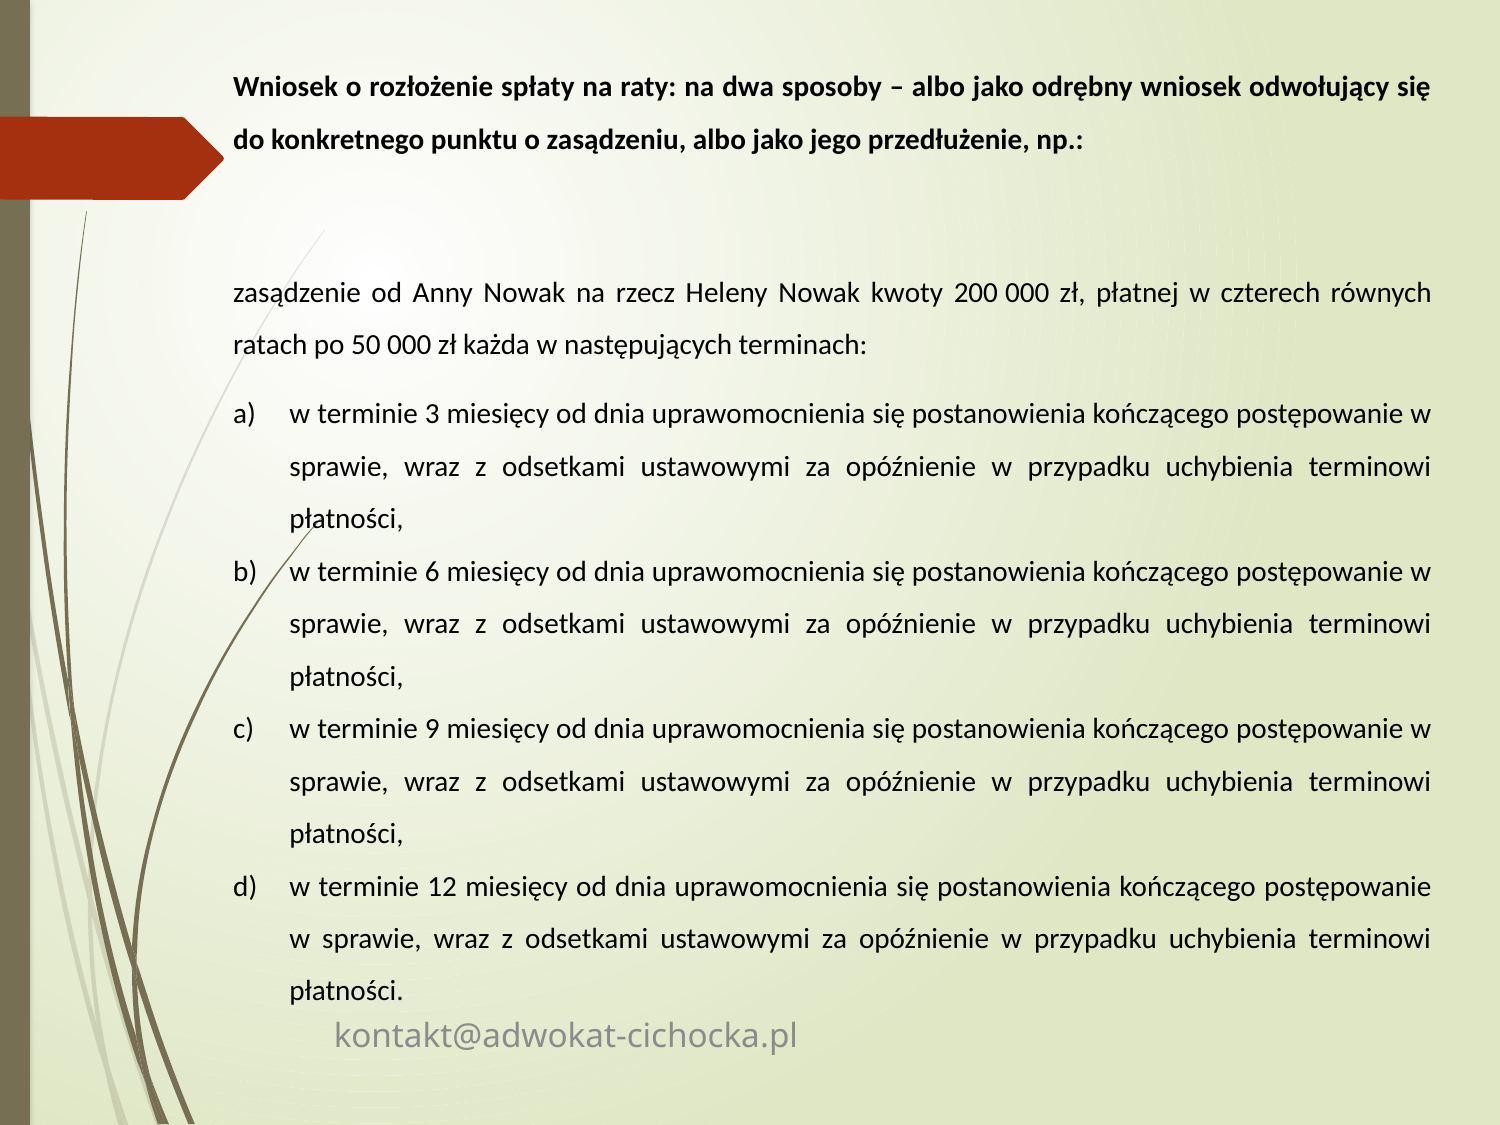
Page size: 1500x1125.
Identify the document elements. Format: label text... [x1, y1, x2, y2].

text_box Wniosek o rozłożenie spłaty na raty: na dwa sposoby – albo jako odrębny wniosek odwołujący się do konkretnego punktu o zasądzeniu, albo jako jego przedłużenie, np.: zasądzenie od Anny Nowak na rzecz Heleny Nowak kwoty 200 000 zł, płatnej w czterech równych ratach po 50 000 zł każda w następujących terminach: w terminie 3 miesięcy od dnia uprawomocnienia się postanowienia kończącego postępowanie w sprawie, wraz z odsetkami ustawowymi za opóźnienie w przypadku uchybienia terminowi płatności, w terminie 6 miesięcy od dnia uprawomocnienia się postanowienia kończącego postępowanie w sprawie, wraz z odsetkami ustawowymi za opóźnienie w przypadku uchybienia terminowi płatności, w terminie 9 miesięcy od dnia uprawomocnienia się postanowienia kończącego postępowanie w sprawie, wraz z odsetkami ustawowymi za opóźnienie w przypadku uchybienia terminowi płatności, w terminie 12 miesięcy od dnia uprawomocnienia się postanowienia kończącego postępowanie w sprawie, wraz z odsetkami ustawowymi za opóźnienie w przypadku uchybienia terminowi płatności. [218, 42, 1447, 1014]
footer kontakt@adwokat-cichocka.pl [318, 1014, 1257, 1067]
